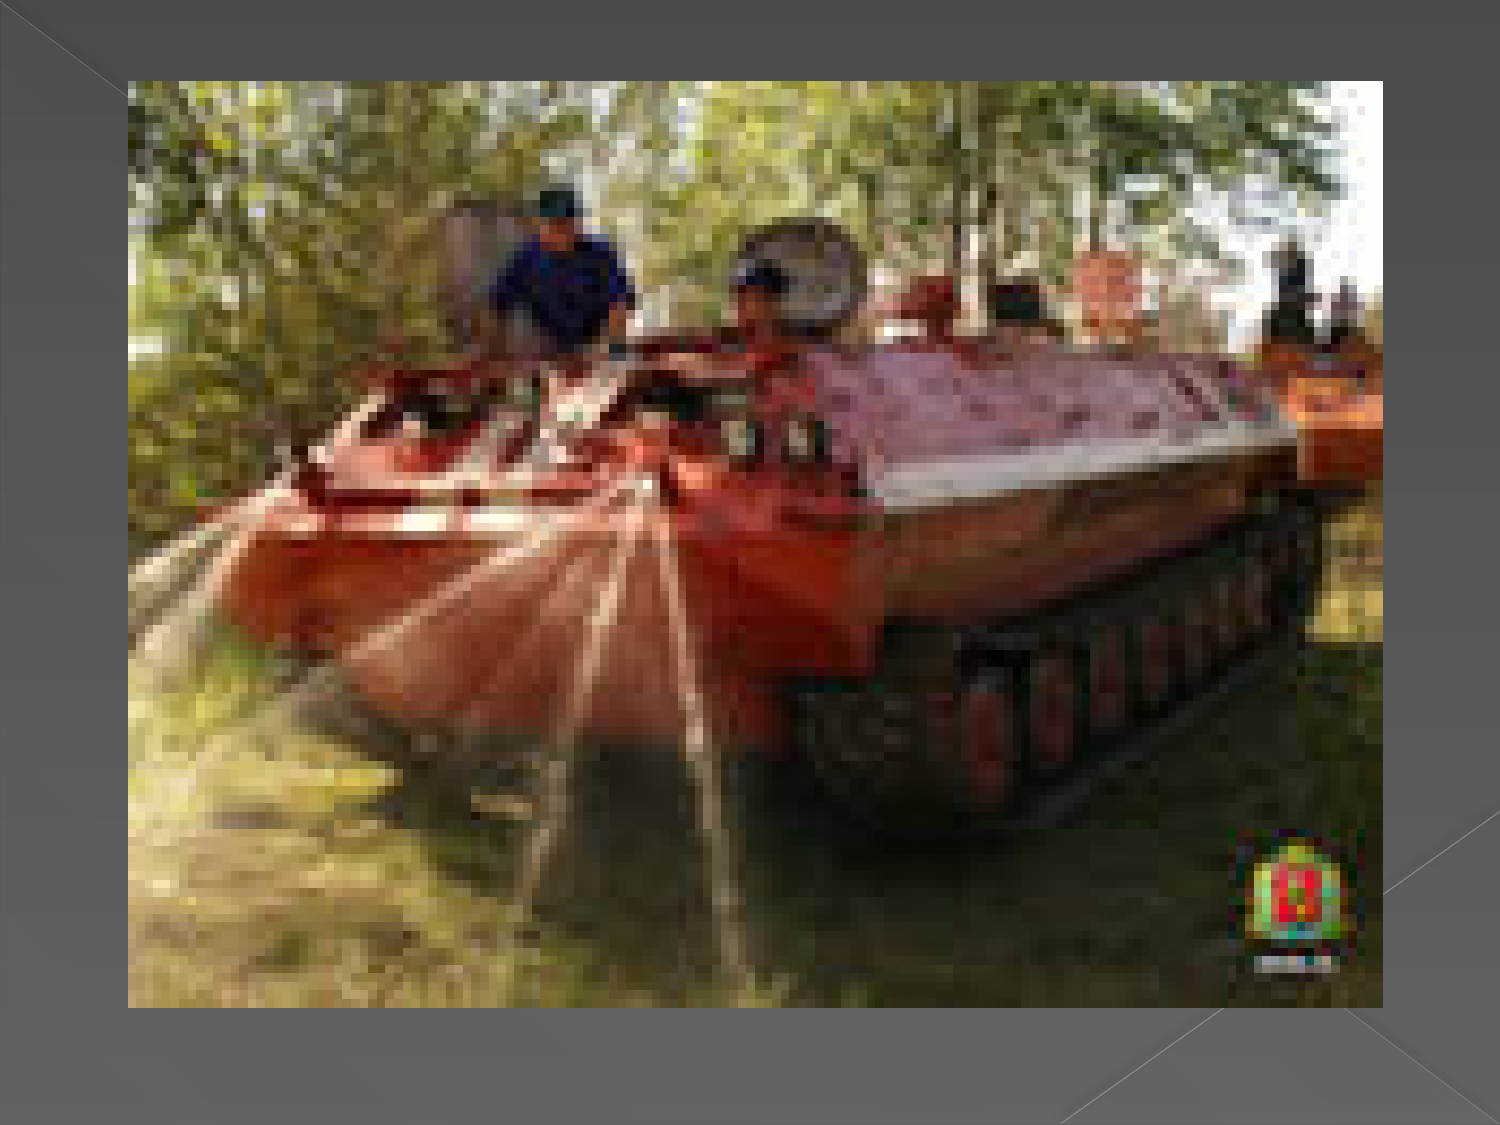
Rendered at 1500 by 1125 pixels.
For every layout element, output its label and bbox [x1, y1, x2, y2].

picture [128, 81, 1384, 1009]
